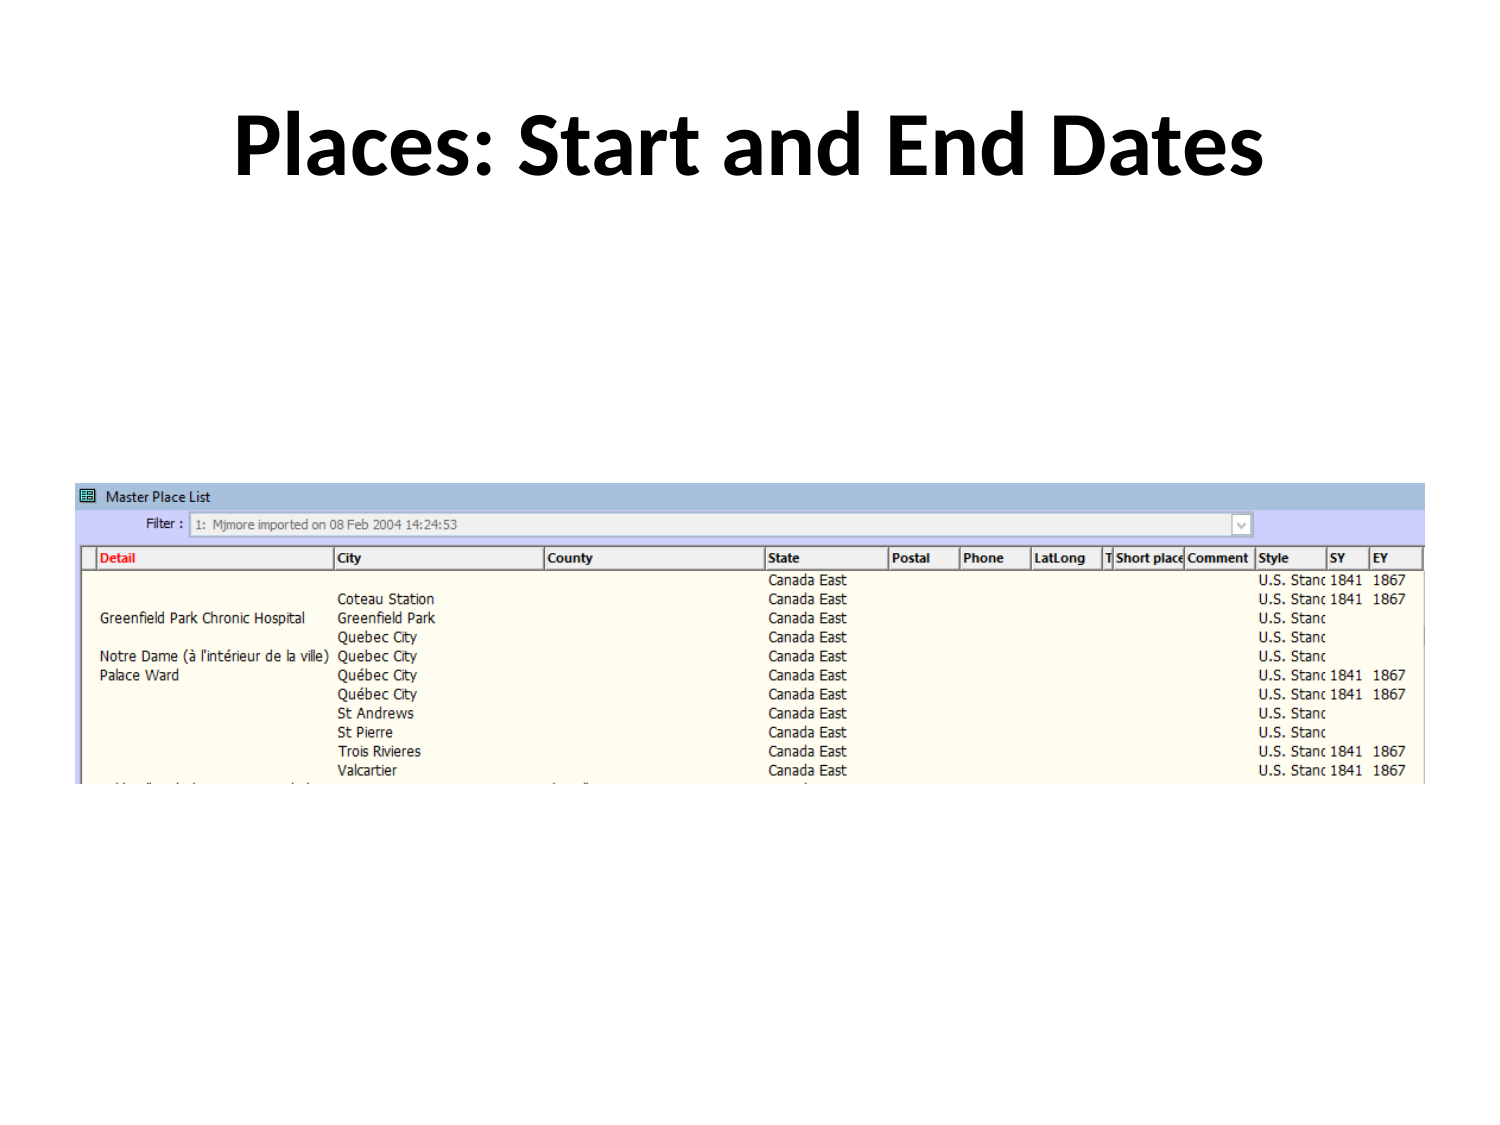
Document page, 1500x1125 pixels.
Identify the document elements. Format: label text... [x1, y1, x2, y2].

title Places: Start and End Dates [75, 45, 1425, 233]
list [74, 483, 1426, 785]
